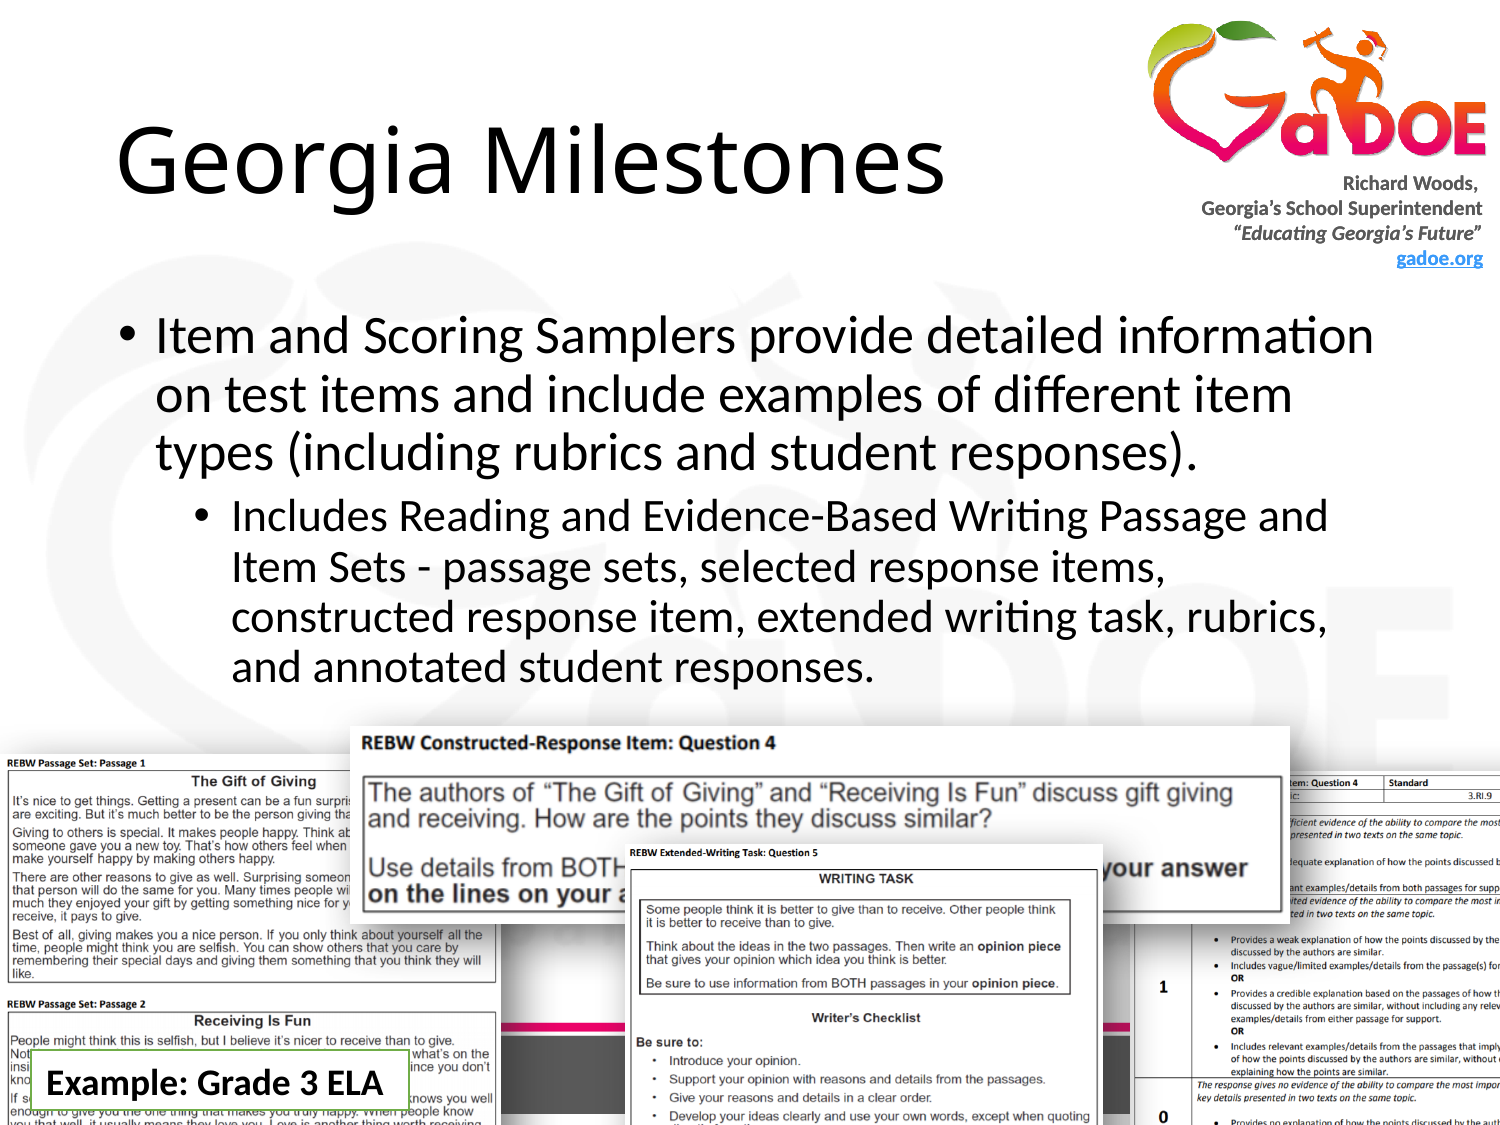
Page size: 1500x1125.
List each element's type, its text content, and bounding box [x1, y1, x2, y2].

list Item and Scoring Samplers provide detailed information on test items and include examples of different item types (including rubrics and student responses). Includes Reading and Evidence-Based Writing Passage and Item Sets - passage sets, selected response items, constructed response item, extended writing task, rubrics, and annotated student responses. [103, 299, 1397, 753]
picture [1135, 8, 1499, 164]
title Georgia Milestones [99, 54, 1270, 273]
picture [0, 235, 1500, 1125]
